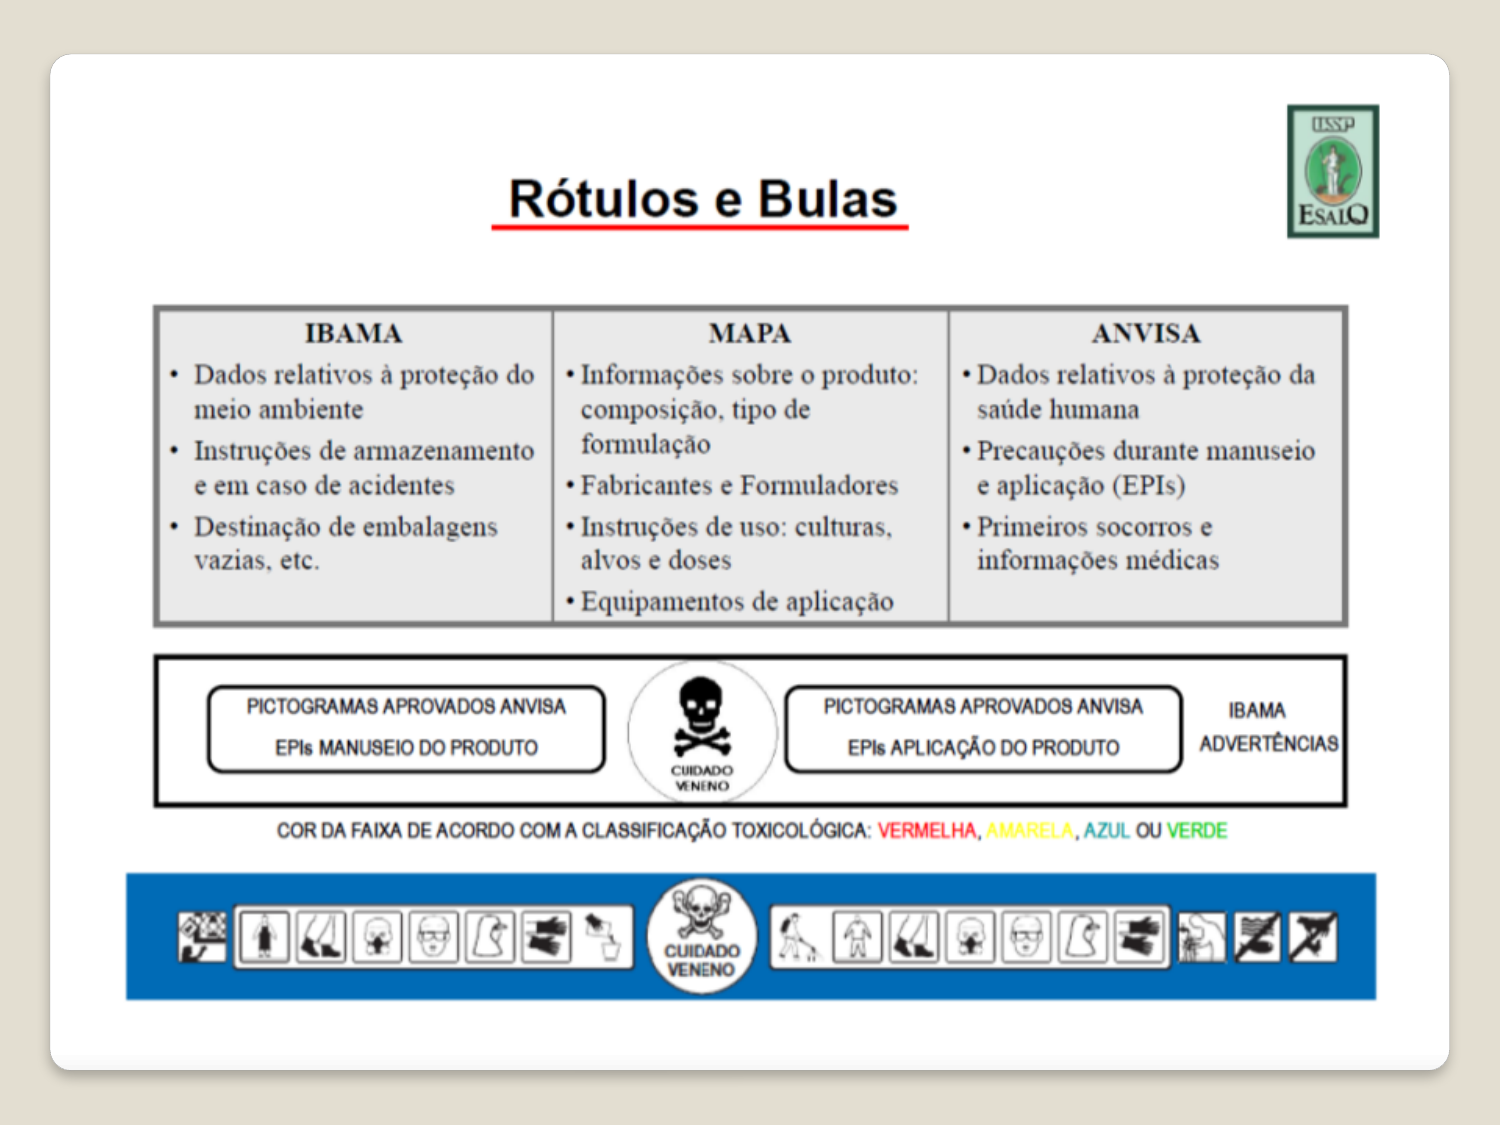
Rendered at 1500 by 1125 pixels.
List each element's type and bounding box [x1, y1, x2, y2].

picture [111, 101, 1397, 1024]
